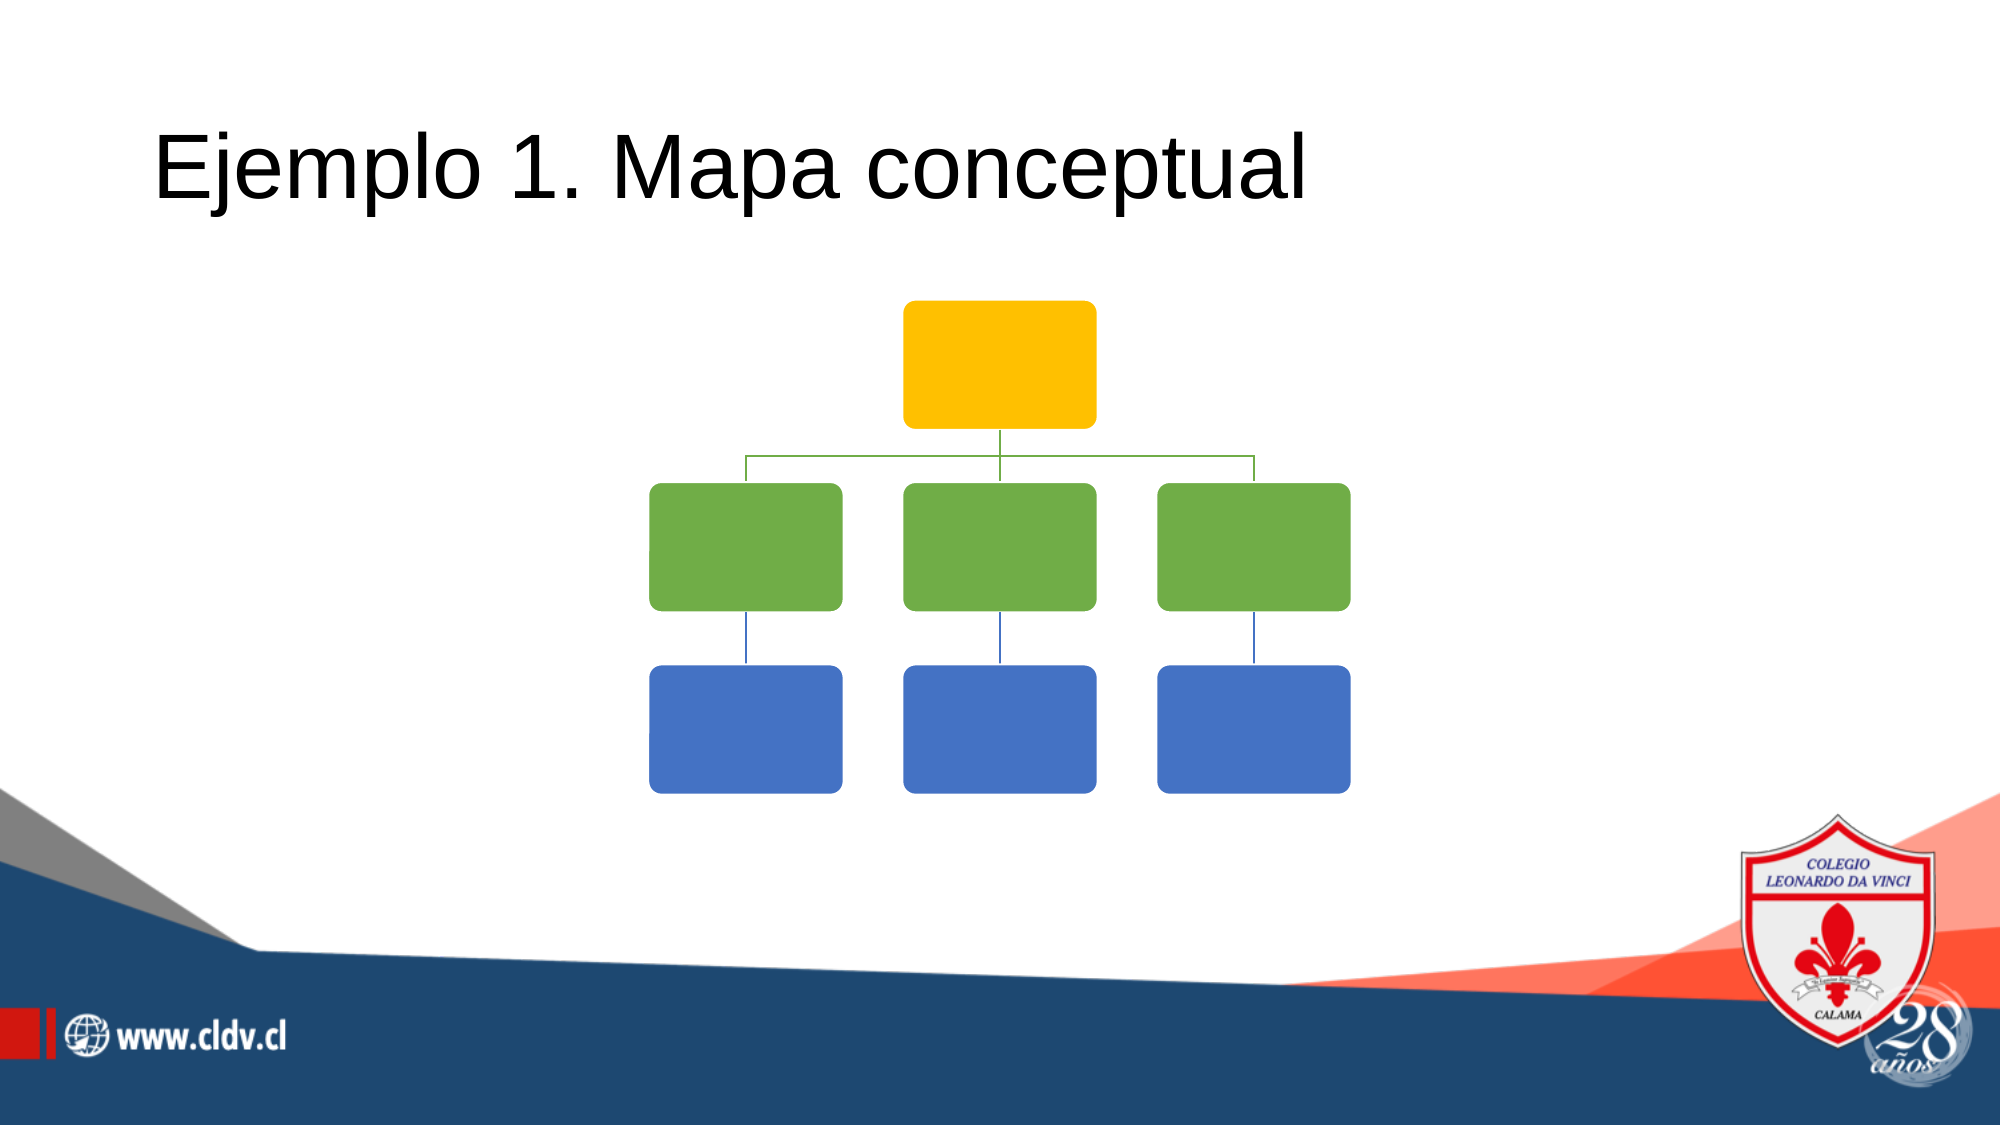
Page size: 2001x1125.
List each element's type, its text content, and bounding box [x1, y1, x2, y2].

title Ejemplo 1. Mapa conceptual [137, 59, 1863, 278]
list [137, 299, 1863, 795]
picture [0, 786, 2000, 1125]
